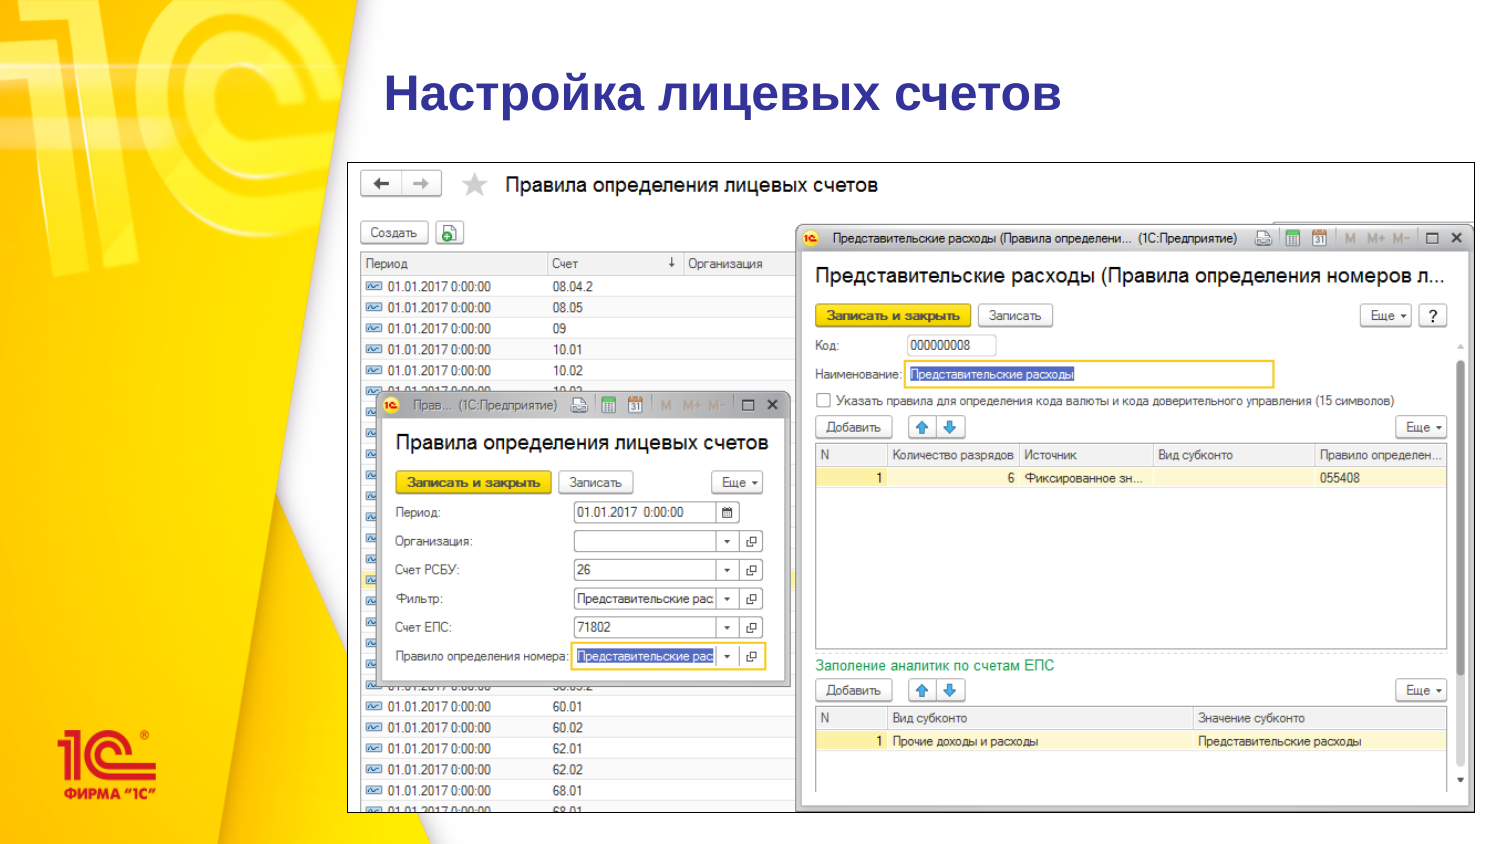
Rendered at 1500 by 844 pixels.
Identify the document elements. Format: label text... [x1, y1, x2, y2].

text_box Настройка лицевых счетов [383, 55, 1202, 121]
picture [0, 0, 1475, 844]
